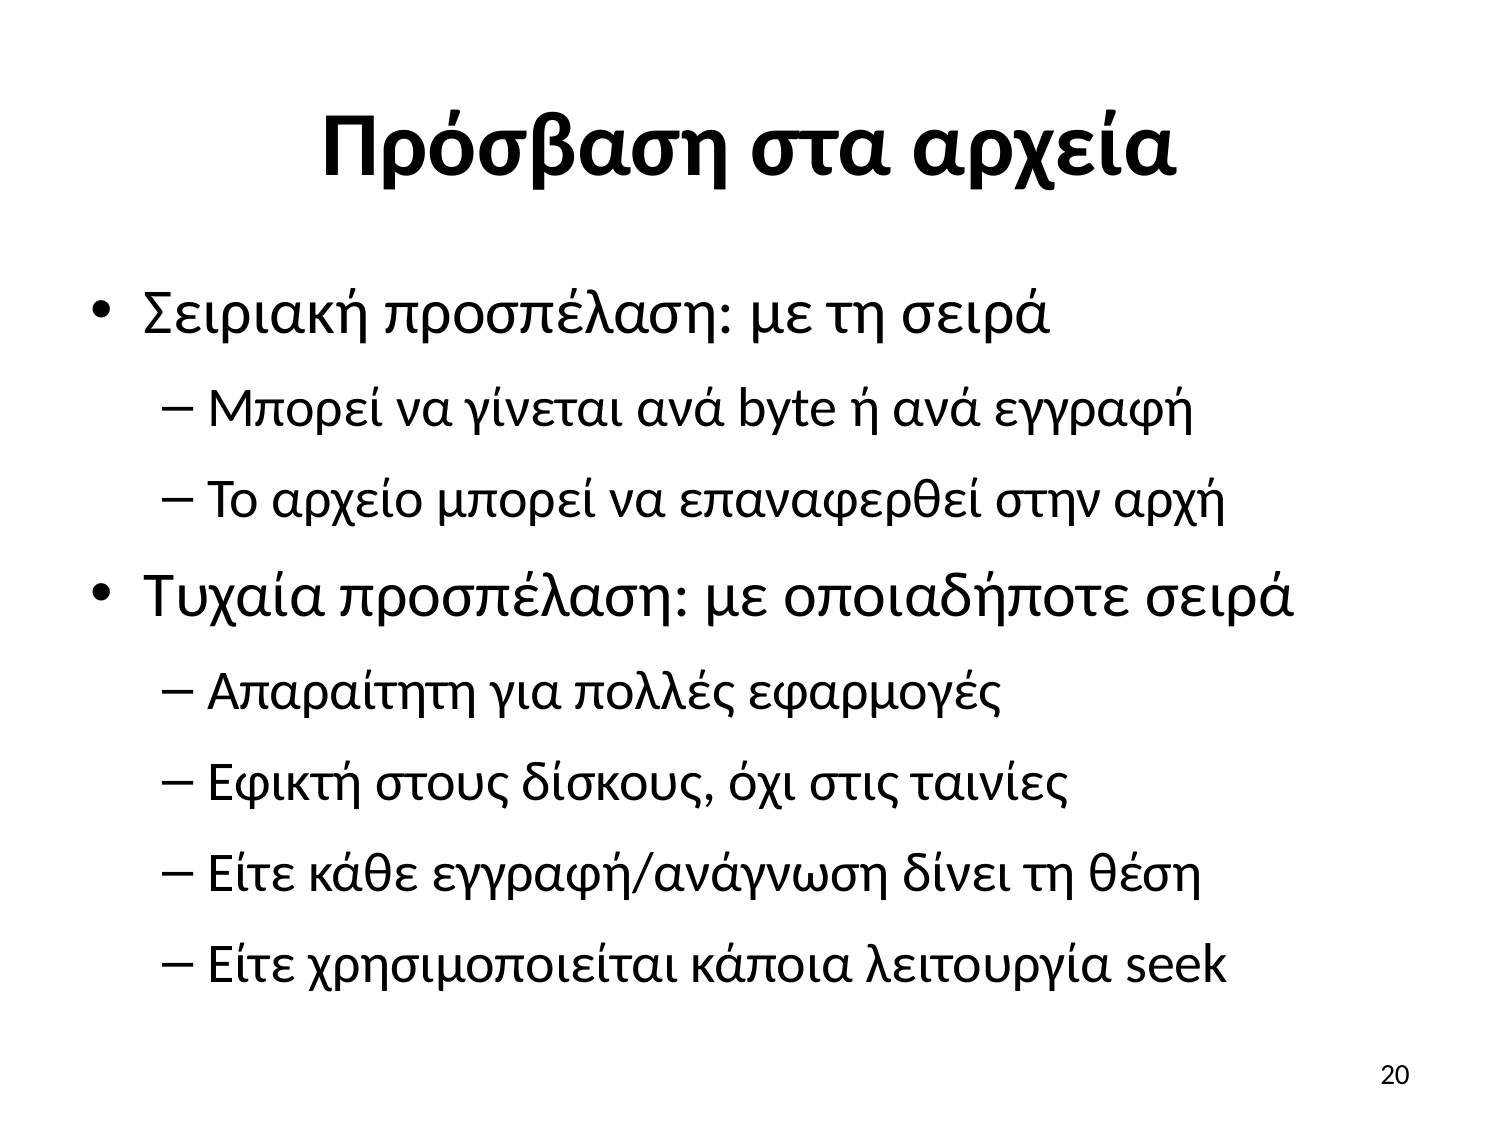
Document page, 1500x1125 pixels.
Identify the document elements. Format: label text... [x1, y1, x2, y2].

slide_number 20 [1074, 1042, 1425, 1103]
list Σειριακή προσπέλαση: με τη σειρά Μπορεί να γίνεται ανά byte ή ανά εγγραφή Το αρχείο μπορεί να επαναφερθεί στην αρχή Τυχαία προσπέλαση: με οποιαδήποτε σειρά Απαραίτητη για πολλές εφαρμογές Εφικτή στους δίσκους, όχι στις ταινίες Είτε κάθε εγγραφή/ανάγνωση δίνει τη θέση Είτε χρησιμοποιείται κάποια λειτουργία seek [75, 262, 1425, 1005]
title Πρόσβαση στα αρχεία [75, 45, 1425, 233]
